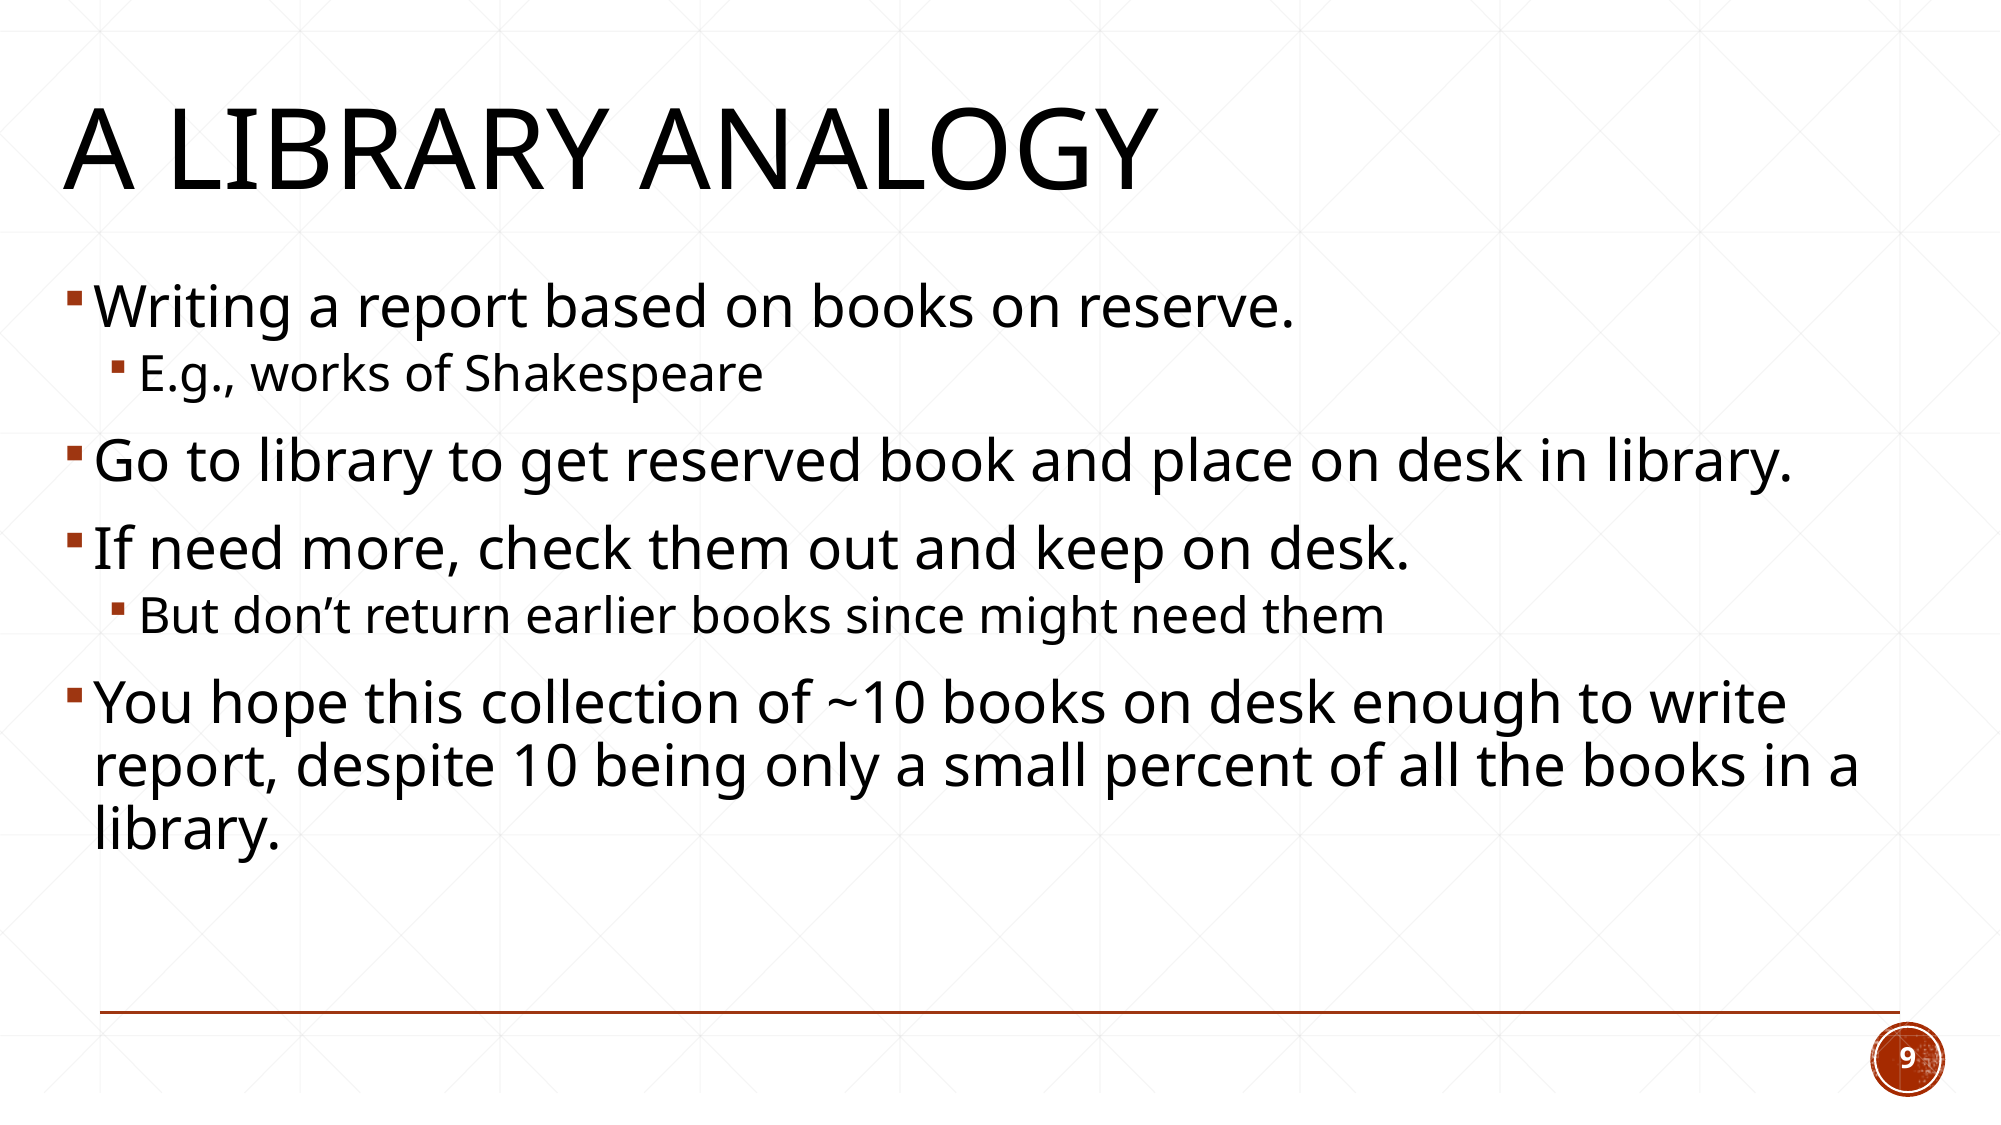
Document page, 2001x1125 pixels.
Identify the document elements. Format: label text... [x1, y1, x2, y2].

list Writing a report based on books on reserve. E.g., works of Shakespeare Go to library to get reserved book and place on desk in library. If need more, check them out and keep on desk. But don’t return earlier books since might need them You hope this collection of ~10 books on desk enough to write report, despite 10 being only a small percent of all the books in a library. [48, 269, 1961, 1013]
title A Library Analogy [48, 52, 1961, 254]
slide_number 9 [1855, 1028, 1961, 1089]
